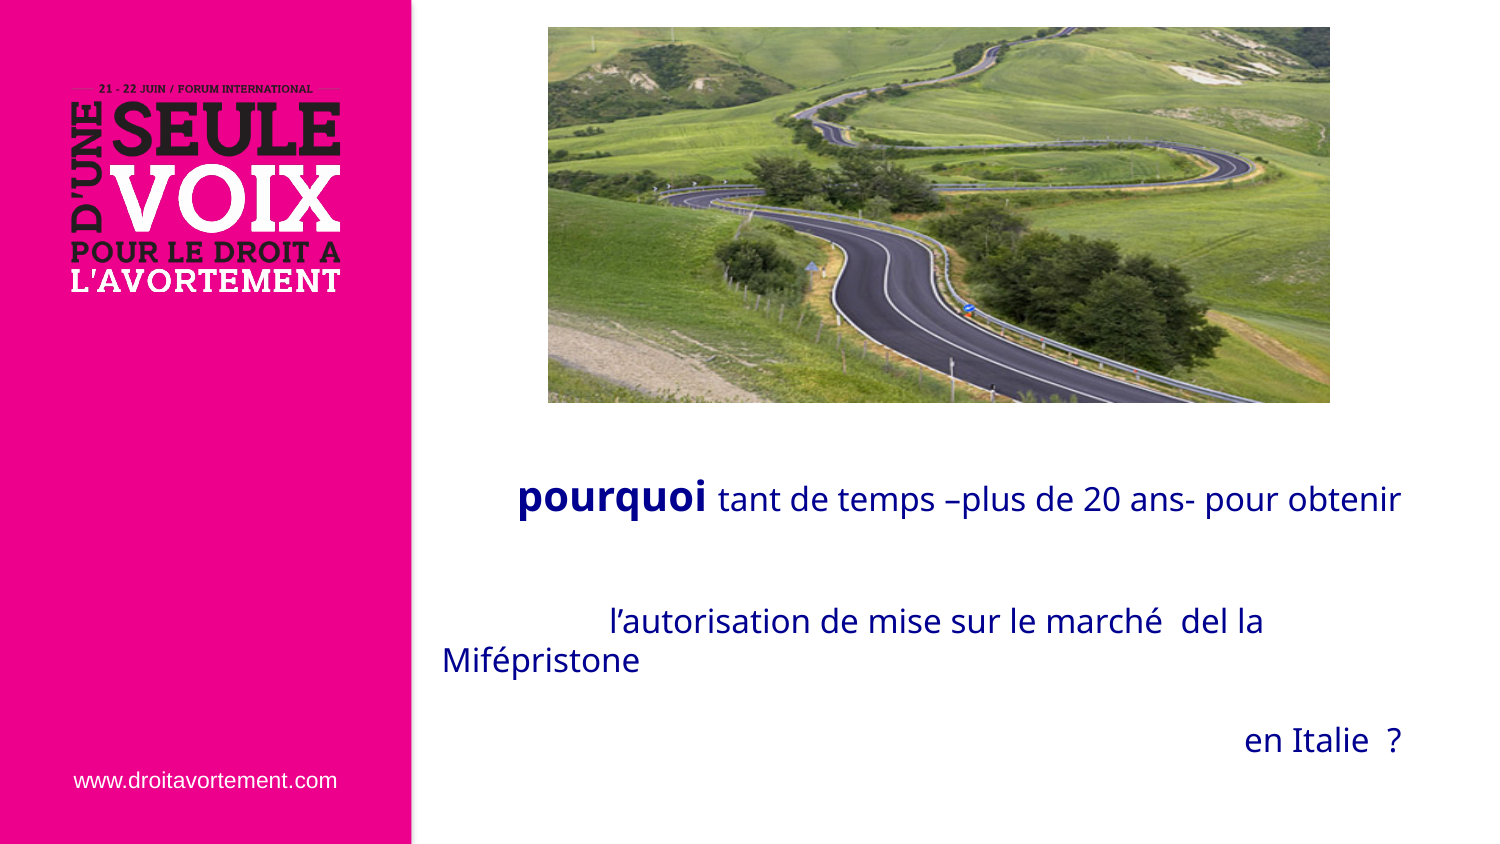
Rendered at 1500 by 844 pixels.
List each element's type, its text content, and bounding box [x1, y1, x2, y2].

text_box pourquoi tant de temps –plus de 20 ans- pour obtenir l’autorisation de mise sur le marché del la Mifépristone en Italie ? [426, 462, 1453, 767]
picture [548, 27, 1330, 403]
